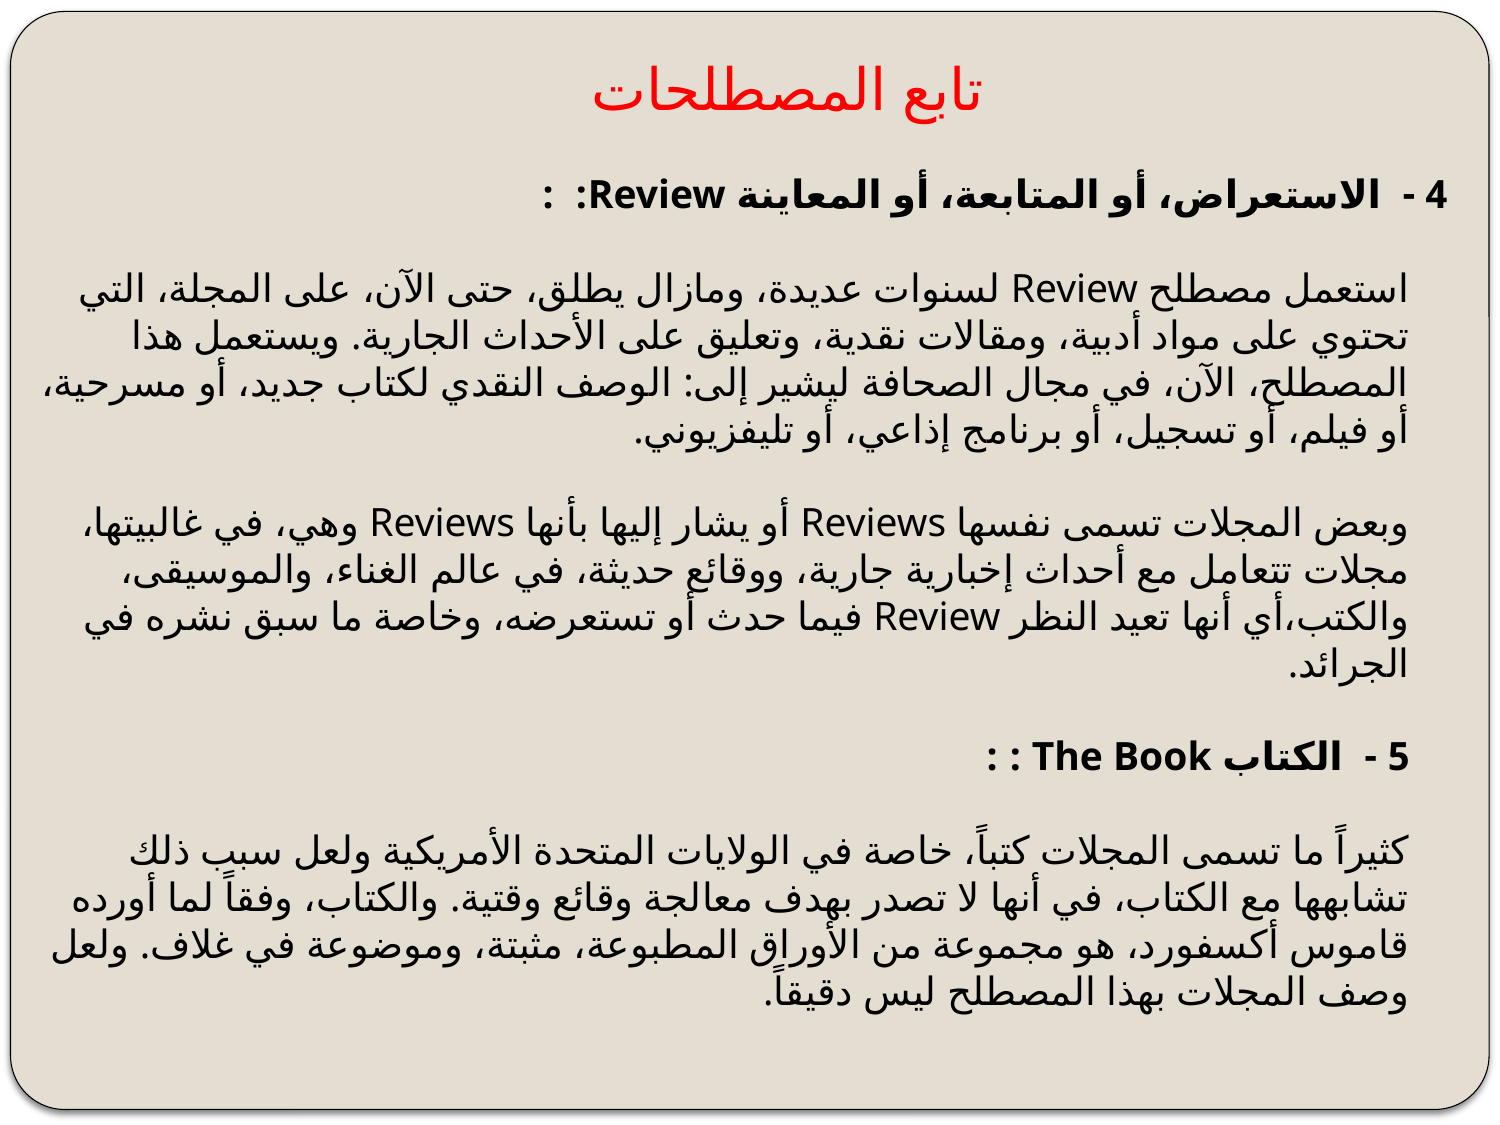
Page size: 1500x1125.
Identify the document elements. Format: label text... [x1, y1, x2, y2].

title تابع المصطلحات [150, 45, 1425, 138]
list 4 - الاستعراض، أو المتابعة، أو المعاينة Review: : استعمل مصطلح Review لسنوات عديدة، ومازال يطلق، حتى الآن، على المجلة، التي تحتوي على مواد أدبية، ومقالات نقدية، وتعليق على الأحداث الجارية. ويستعمل هذا المصطلح، الآن، في مجال الصحافة ليشير إلى: الوصف النقدي لكتاب جديد، أو مسرحية، أو فيلم، أو تسجيل، أو برنامج إذاعي، أو تليفزيوني. وبعض المجلات تسمى نفسها Reviews أو يشار إليها بأنها Reviews وهي، في غالبيتها، مجلات تتعامل مع أحداث إخبارية جارية، ووقائع حديثة، في عالم الغناء، والموسيقى، والكتب،أي أنها تعيد النظر Review فيما حدث أو تستعرضه، وخاصة ما سبق نشره في الجرائد. 5 - الكتاب The Book : : كثيراً ما تسمى المجلات كتباً، خاصة في الولايات المتحدة الأمريكية ولعل سبب ذلك تشابهها مع الكتاب، في أنها لا تصدر بهدف معالجة وقائع وقتية. والكتاب، وفقاً لما أورده قاموس أكسفورد، هو مجموعة من الأوراق المطبوعة، مثبتة، وموضوعة في غلاف. ولعل وصف المجلات بهذا المصطلح ليس دقيقاً. [24, 162, 1463, 1075]
